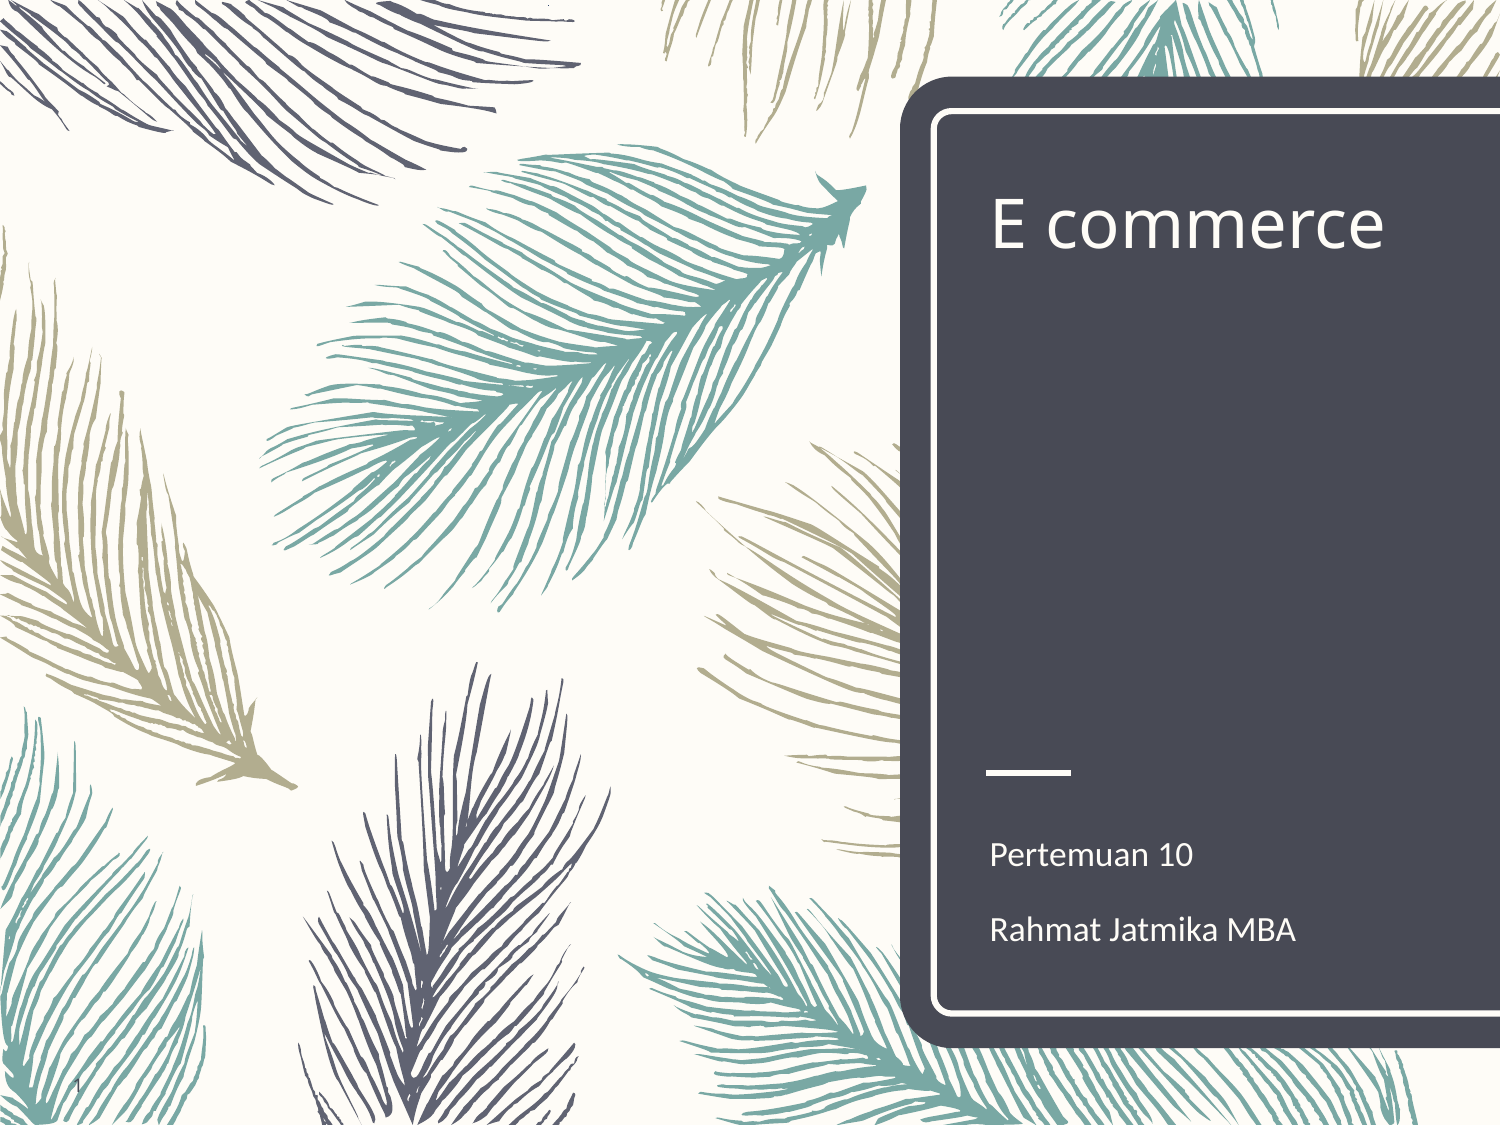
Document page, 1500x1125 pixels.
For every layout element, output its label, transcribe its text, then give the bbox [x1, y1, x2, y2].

footer [496, 1056, 1003, 1117]
slide_number 1 [57, 1056, 397, 1117]
subtitle Pertemuan 10 Rahmat Jatmika MBA [974, 811, 1442, 982]
title E commerce [974, 167, 1442, 718]
